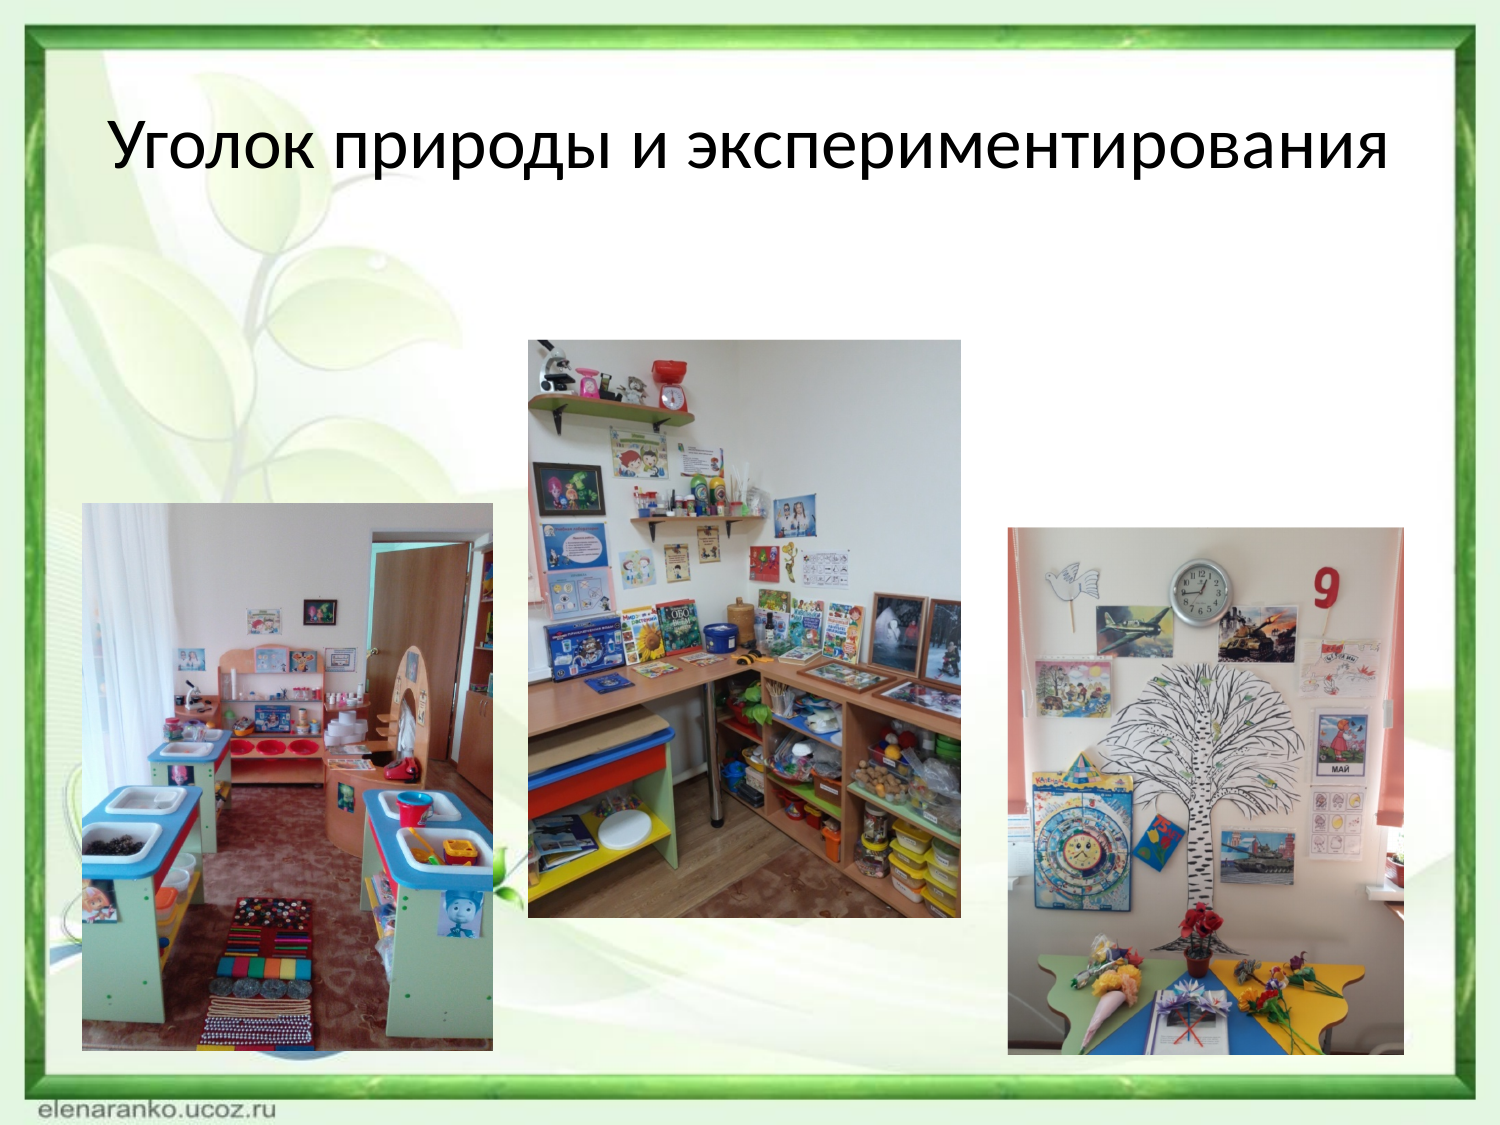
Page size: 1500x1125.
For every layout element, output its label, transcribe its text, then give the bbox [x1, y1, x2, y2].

picture [0, 0, 1500, 1125]
title Уголок природы и экспериментирования [75, 45, 1425, 233]
